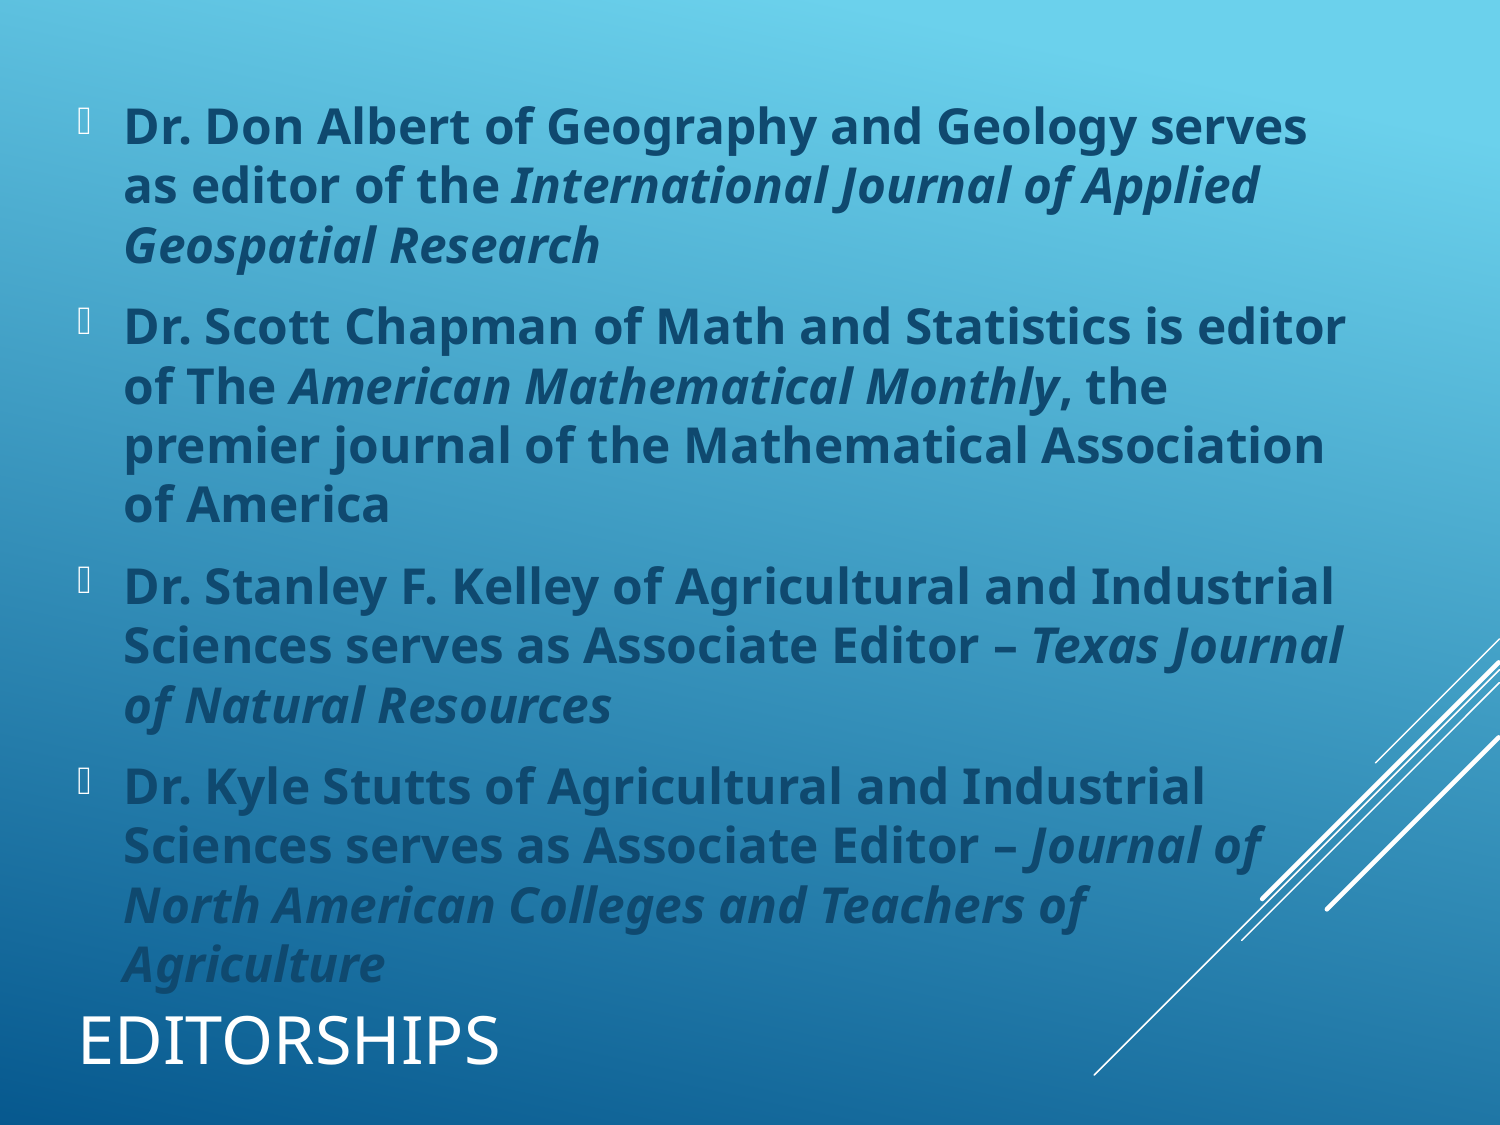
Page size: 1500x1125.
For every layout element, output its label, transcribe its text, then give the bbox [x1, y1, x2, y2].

list Dr. Don Albert of Geography and Geology serves as editor of the International Journal of Applied Geospatial Research Dr. Scott Chapman of Math and Statistics is editor of The American Mathematical Monthly, the premier journal of the Mathematical Association of America Dr. Stanley F. Kelley of Agricultural and Industrial Sciences serves as Associate Editor – Texas Journal of Natural Resources Dr. Kyle Stutts of Agricultural and Industrial Sciences serves as Associate Editor – Journal of North American Colleges and Teachers of Agriculture [62, 87, 1363, 1000]
title Editorships [62, 1000, 1138, 1125]
